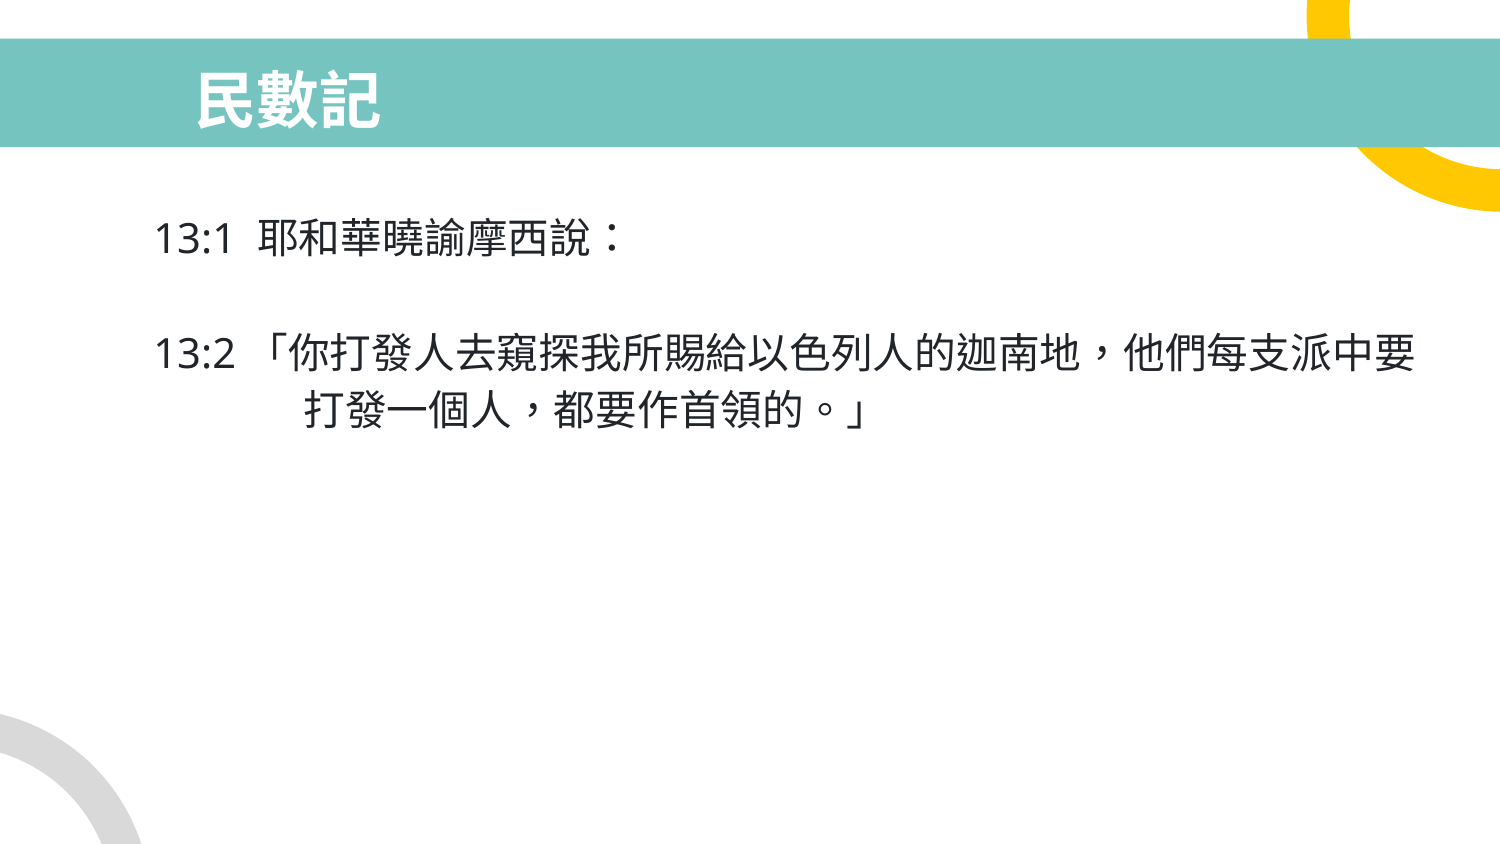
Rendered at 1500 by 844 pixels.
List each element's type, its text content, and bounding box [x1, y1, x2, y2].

title 民數記 [179, 46, 1449, 141]
list 13:1 耶和華曉諭摩西說： 13:2「你打發人去窺探我所賜給以色列人的迦南地，他們每支派中要 打發一個人，都要作首領的。」 [115, 189, 1432, 798]
